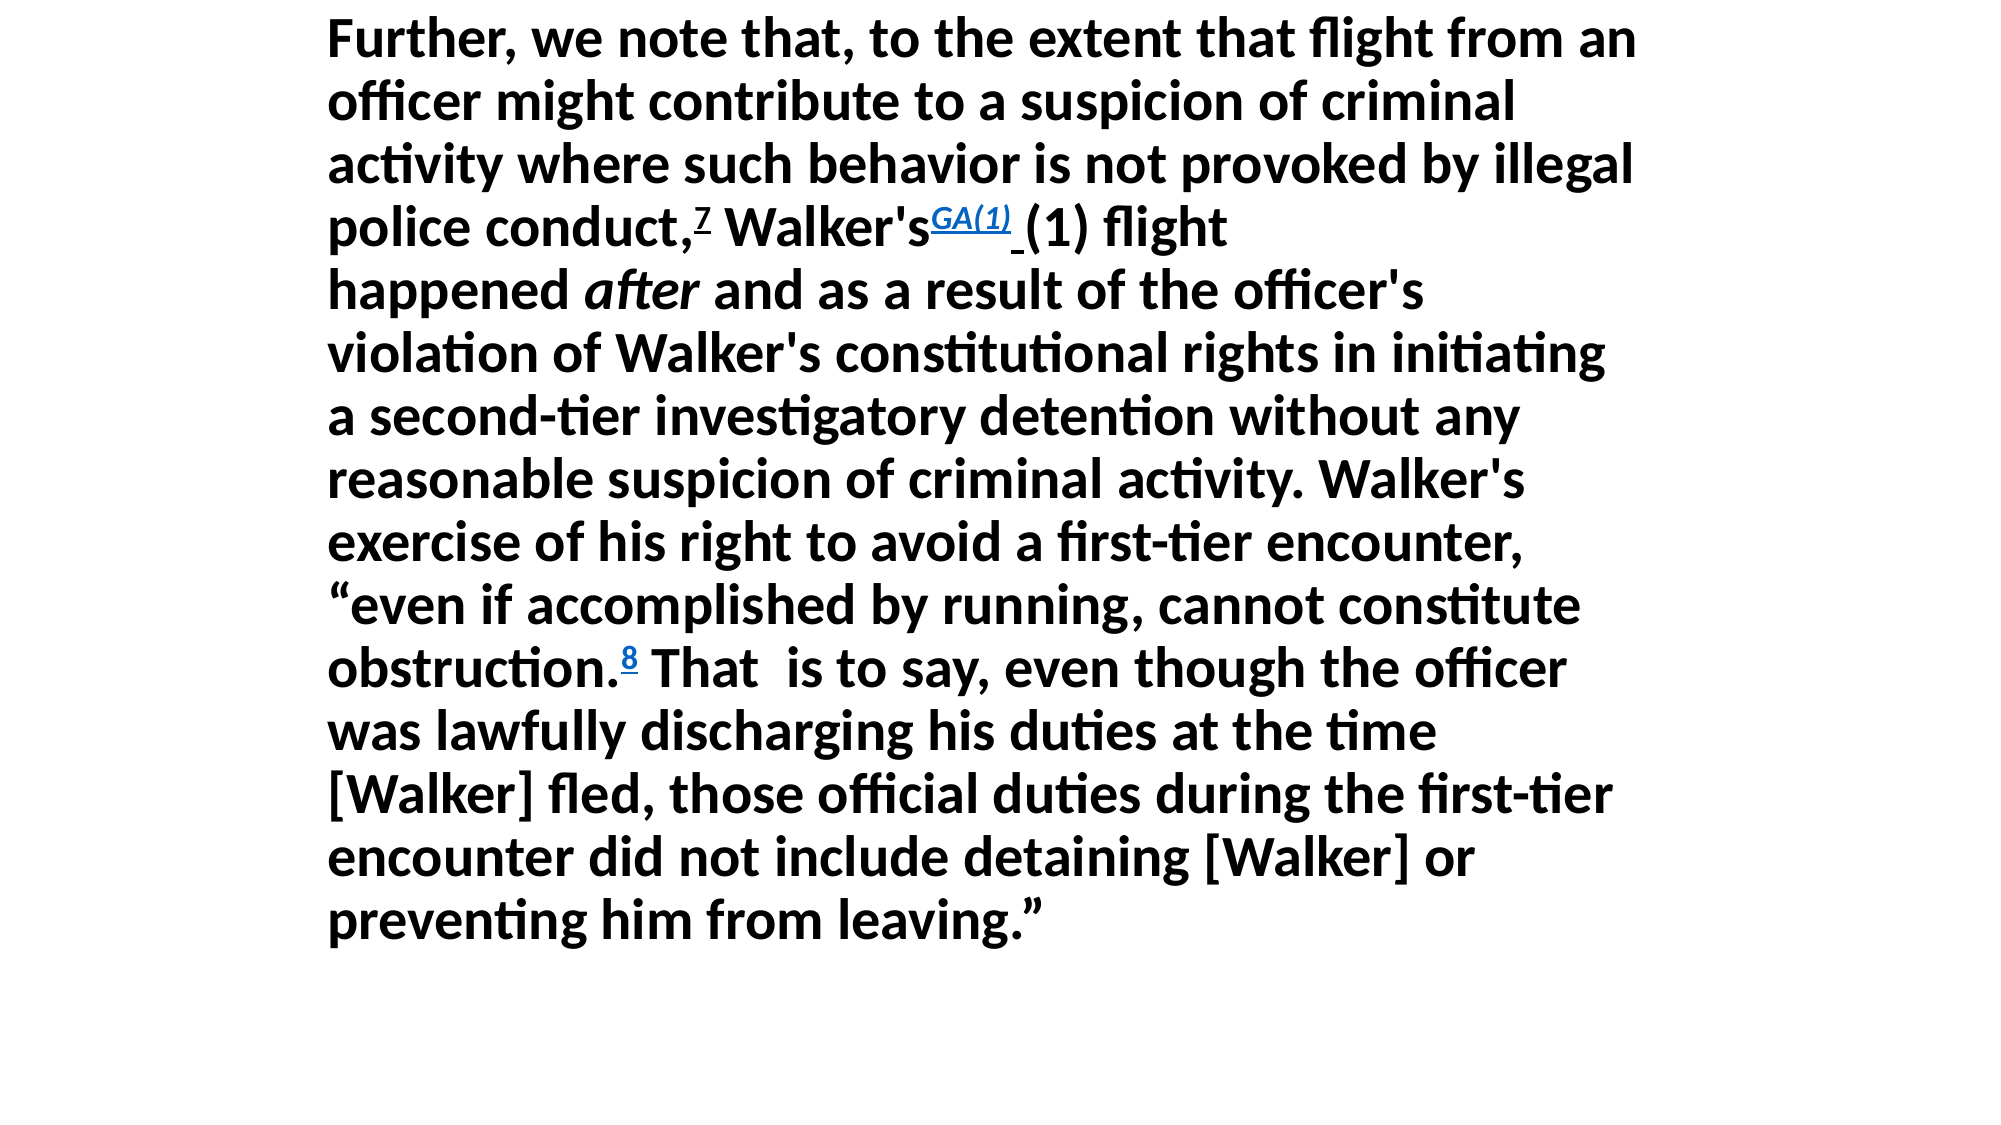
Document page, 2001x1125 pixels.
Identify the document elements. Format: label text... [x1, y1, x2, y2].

list Further, we note that, to the extent that flight from an officer might contribute to a suspicion of criminal activity where such behavior is not provoked by illegal police conduct,7 Walker'sGA(1) (1) flight happened after and as a result of the officer's violation of Walker's constitutional rights in initiating a second-tier investigatory detention without any reasonable suspicion of criminal activity. Walker's exercise of his right to avoid a first-tier encounter, “even if accomplished by running, cannot constitute obstruction.8 That is to say, even though the officer was lawfully discharging his duties at the time [Walker] fled, those official duties during the first-tier encounter did not include detaining [Walker] or preventing him from leaving.” [312, 0, 1663, 1093]
